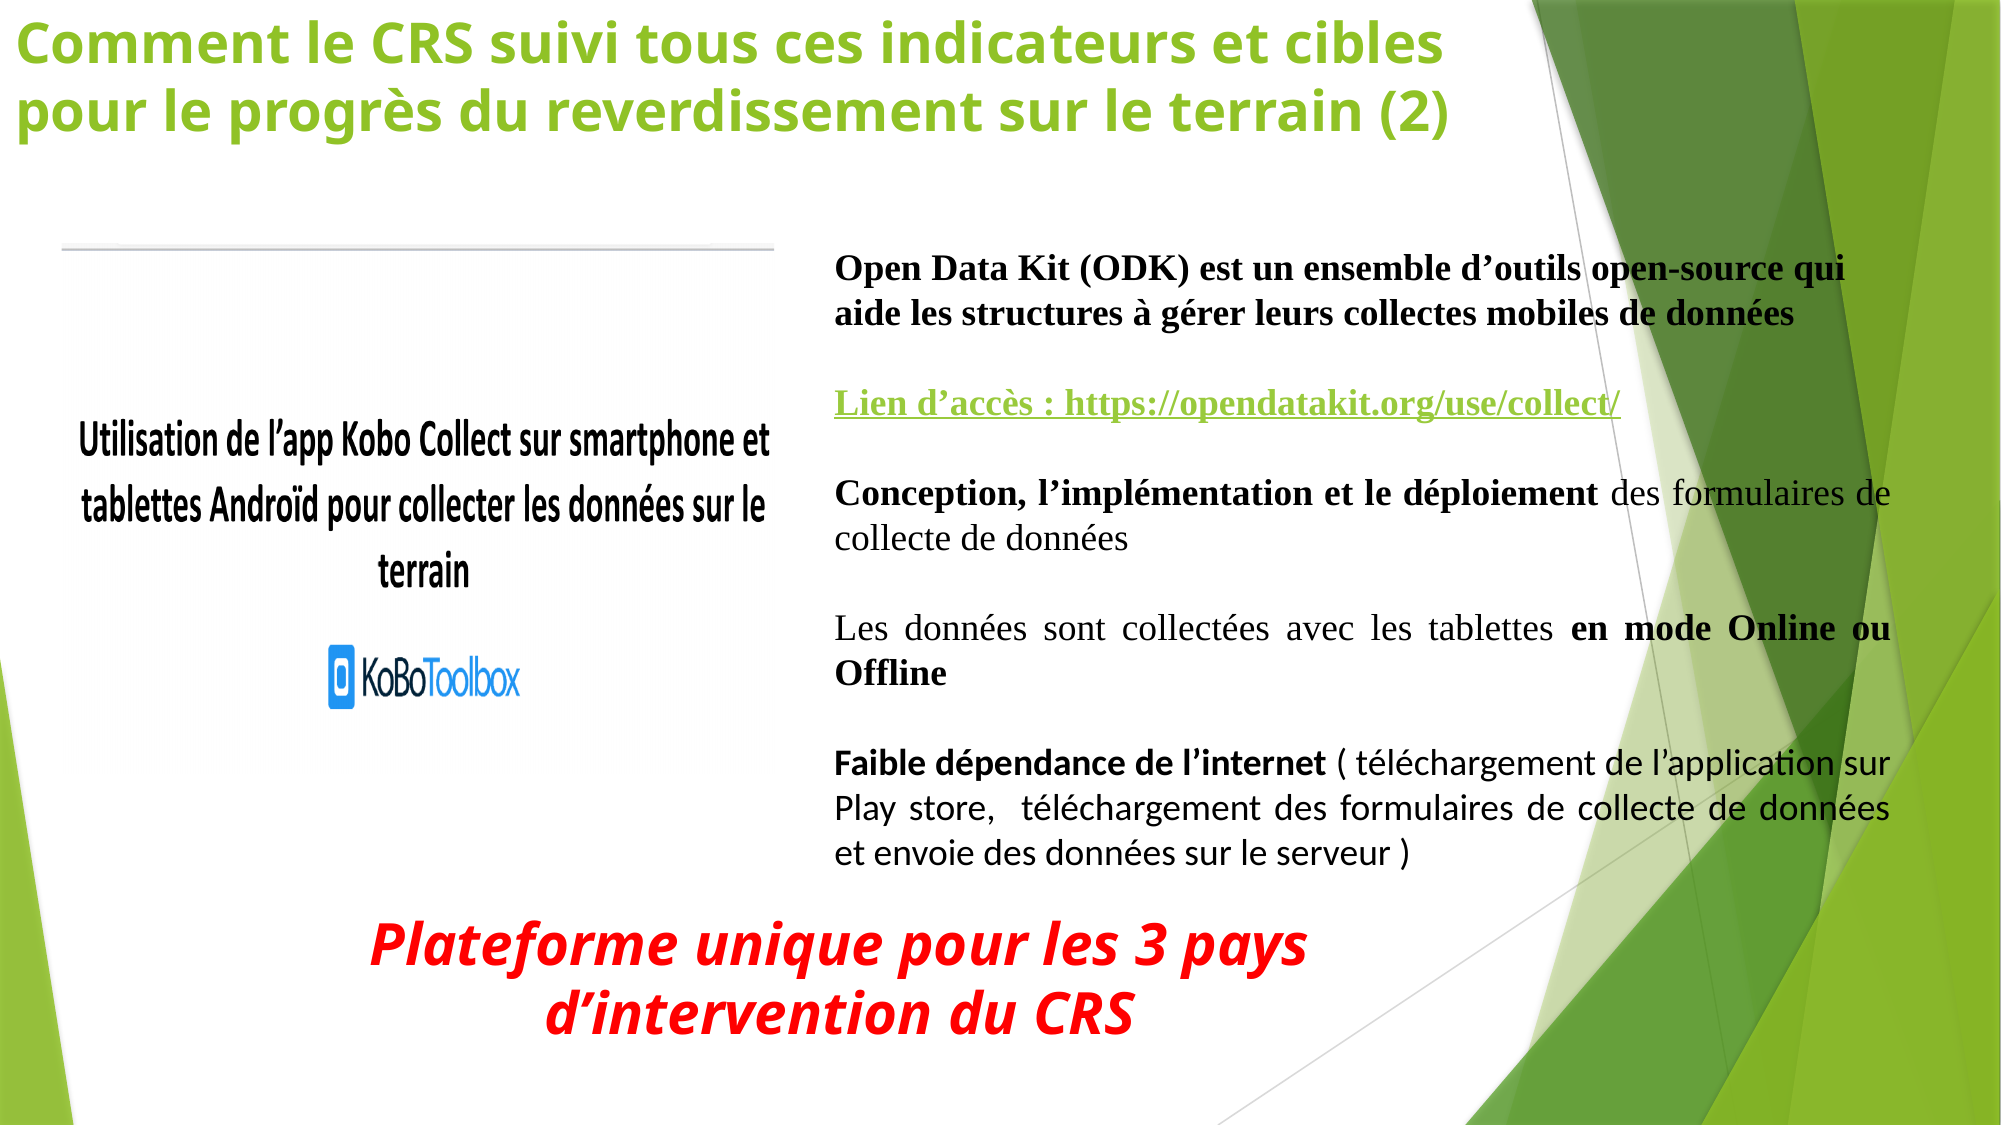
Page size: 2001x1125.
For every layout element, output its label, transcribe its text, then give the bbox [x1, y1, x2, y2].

text_box Plateforme unique pour les 3 pays d’intervention du CRS [248, 899, 1432, 1124]
text_box Open Data Kit (ODK) est un ensemble d’outils open-source qui aide les structures à gérer leurs collectes mobiles de données Lien d’accès : https://opendatakit.org/use/collect/ Conception, l’implémentation et le déploiement des formulaires de collecte de données Les données sont collectées avec les tablettes en mode Online ou Offline Faible dépendance de l’internet ( téléchargement de l’application sur Play store, téléchargement des formulaires de collecte de données et envoie des données sur le serveur ) [819, 235, 1907, 880]
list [61, 243, 775, 774]
title Comment le CRS suivi tous ces indicateurs et cibles pour le progrès du reverdissement sur le terrain (2) [0, 0, 1603, 154]
